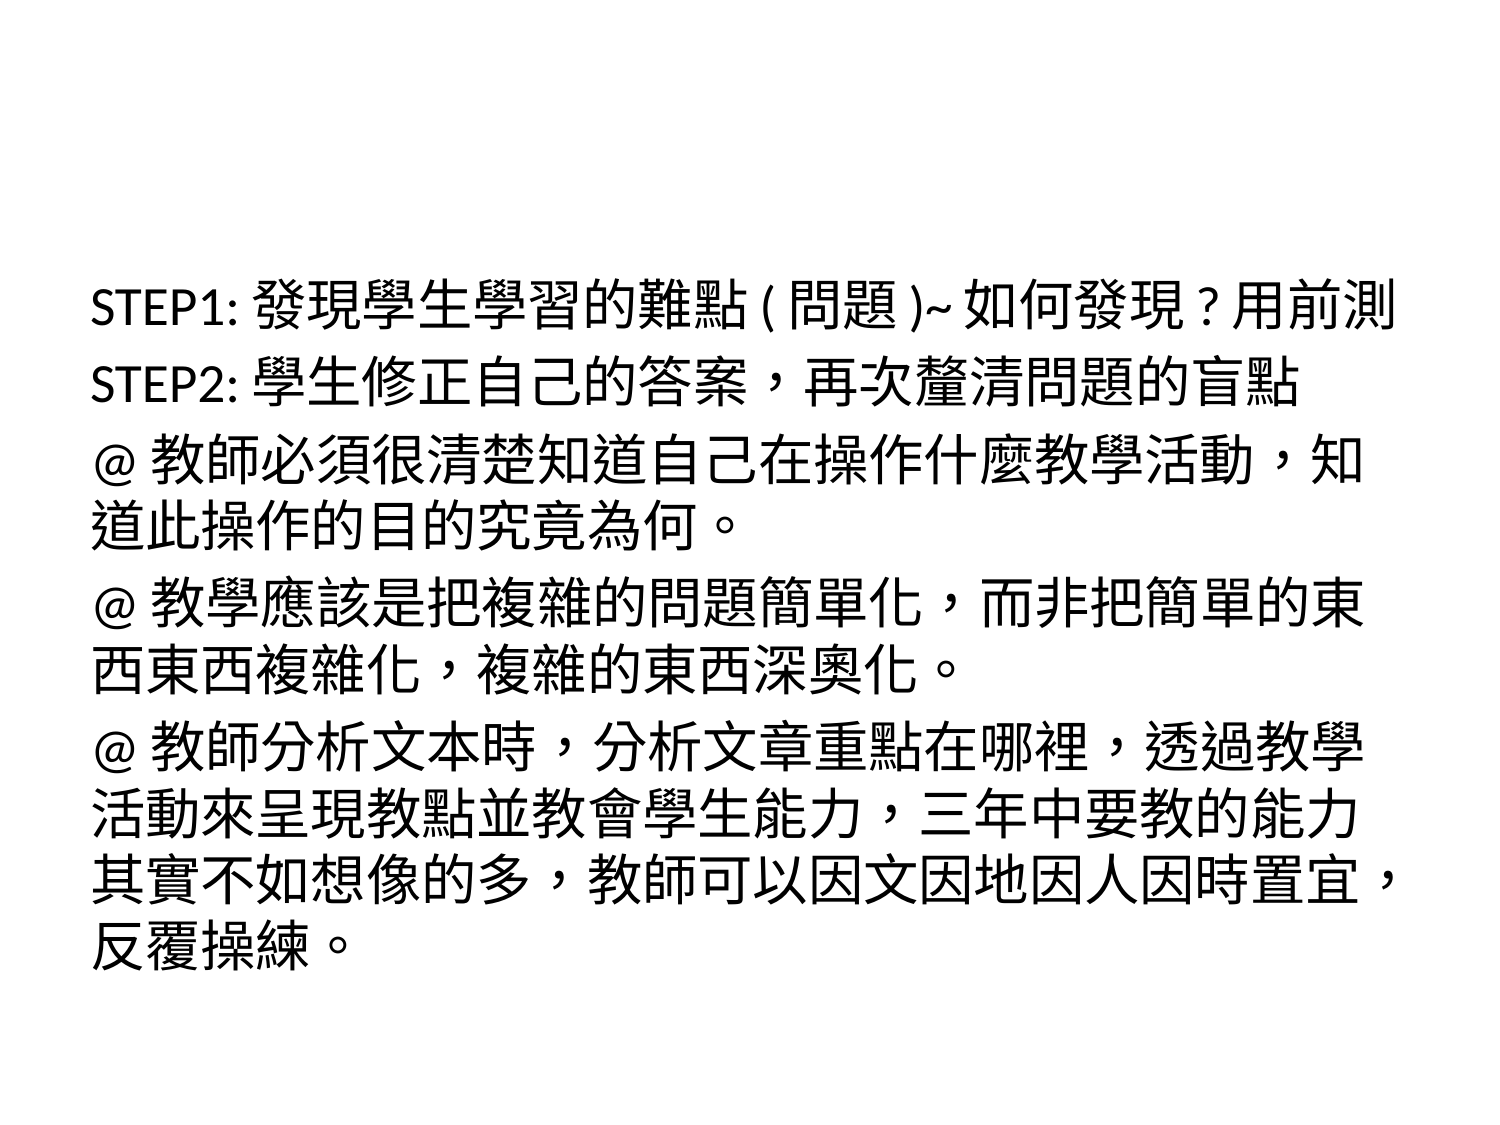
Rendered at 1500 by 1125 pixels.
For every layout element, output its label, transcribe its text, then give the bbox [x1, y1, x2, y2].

list STEP1:發現學生學習的難點(問題)~如何發現?用前測 STEP2:學生修正自己的答案，再次釐清問題的盲點 @教師必須很清楚知道自己在操作什麼教學活動，知道此操作的目的究竟為何。 @教學應該是把複雜的問題簡單化，而非把簡單的東西東西複雜化，複雜的東西深奧化。 @教師分析文本時，分析文章重點在哪裡，透過教學活動來呈現教點並教會學生能力，三年中要教的能力其實不如想像的多，教師可以因文因地因人因時置宜，反覆操練。 [75, 262, 1425, 1005]
